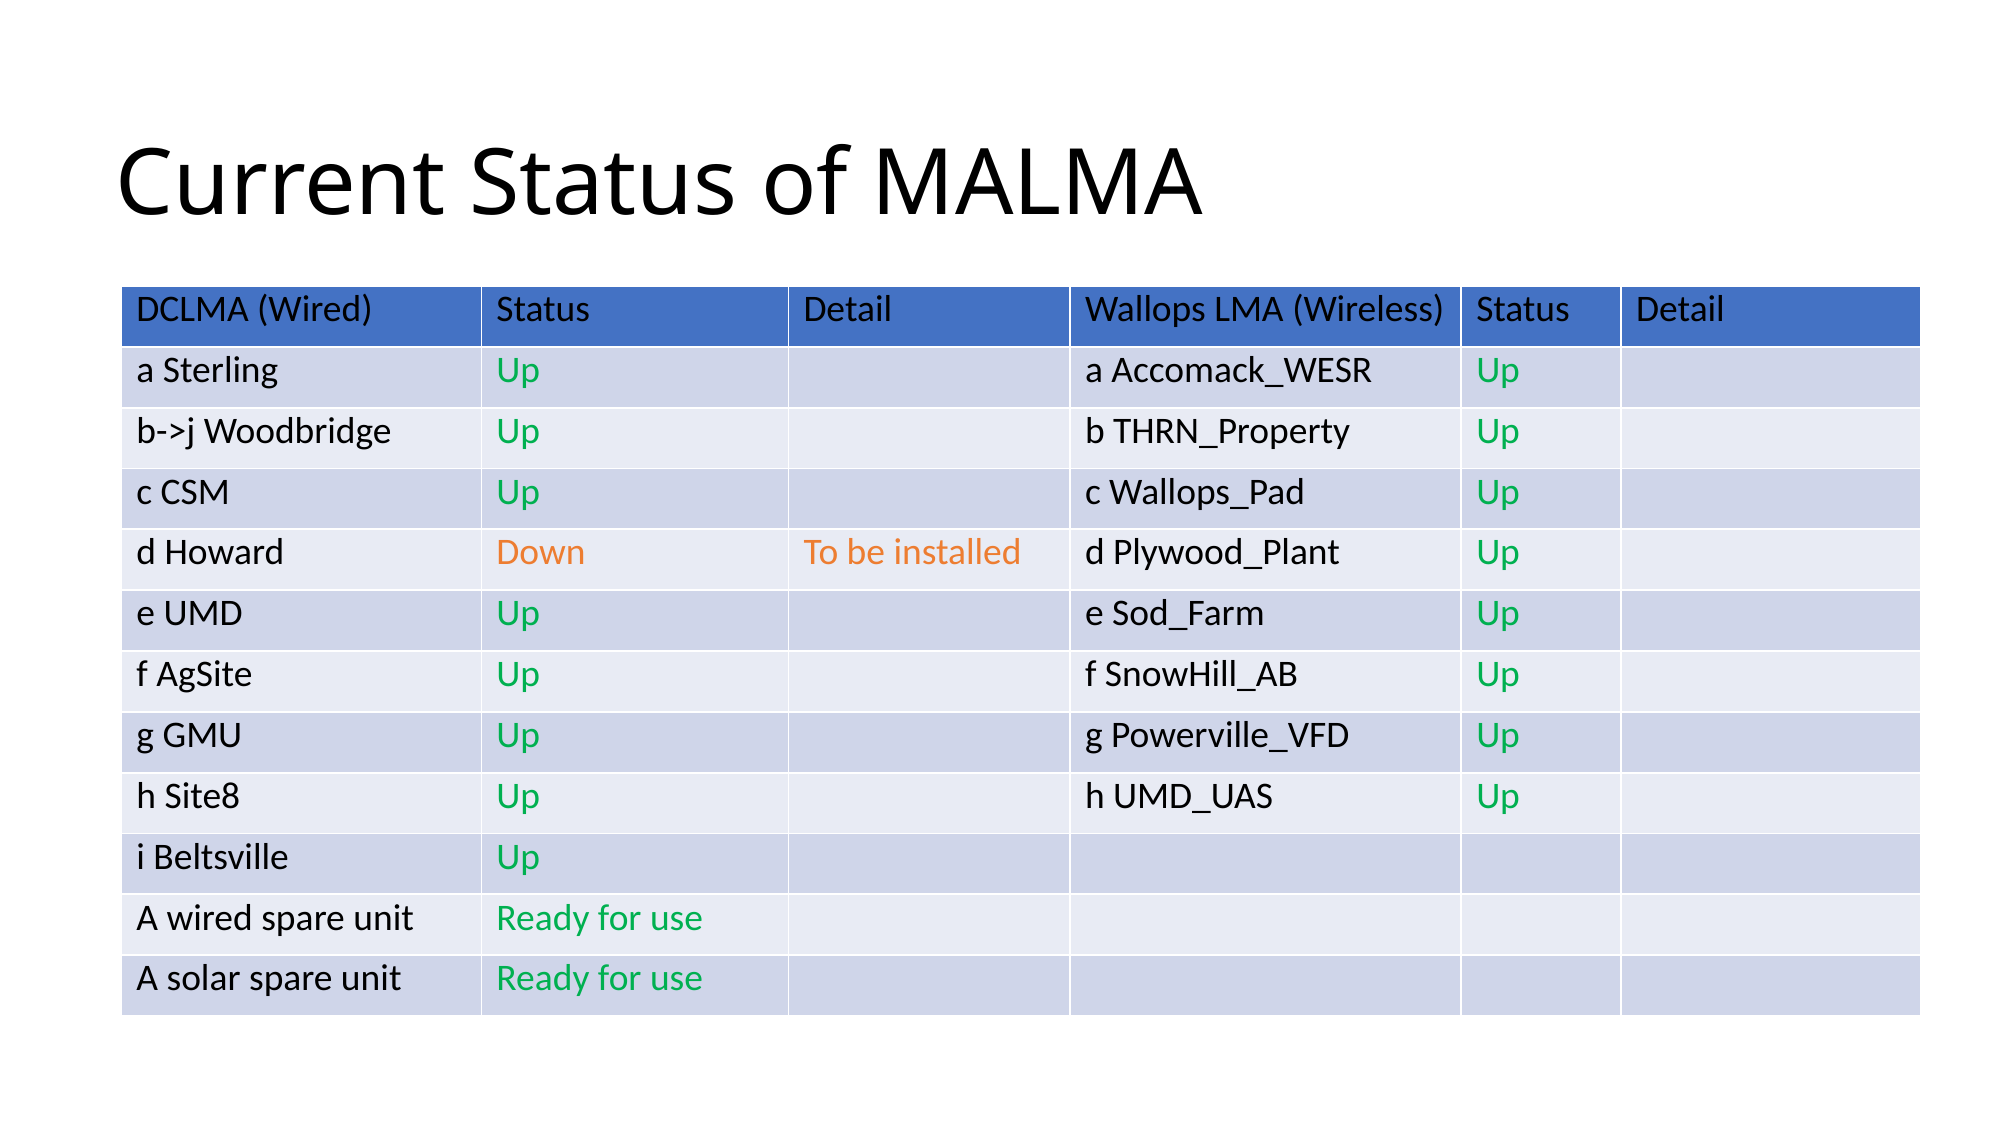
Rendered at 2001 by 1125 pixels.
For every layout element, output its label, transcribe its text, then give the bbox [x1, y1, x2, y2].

table_cell b->j Woodbridge [122, 409, 481, 468]
table_cell [1071, 895, 1460, 954]
table_cell [1622, 409, 1920, 468]
table_cell Ready for use [482, 895, 788, 954]
table_cell Up [482, 652, 788, 711]
table_cell g Powerville_VFD [1071, 713, 1460, 772]
table_cell Up [1462, 774, 1620, 833]
table_cell b THRN_Property [1071, 409, 1460, 468]
table_cell a Accomack_WESR [1071, 348, 1460, 407]
table_cell Up [482, 834, 788, 893]
table_cell Ready for use [482, 956, 788, 1015]
table_cell [1622, 774, 1920, 833]
table_cell Up [482, 591, 788, 650]
table_cell e Sod_Farm [1071, 591, 1460, 650]
table_cell Up [482, 348, 788, 407]
table_cell e UMD [122, 591, 481, 650]
table_cell Up [1462, 348, 1620, 407]
table_cell Up [1462, 652, 1620, 711]
table_cell a Sterling [122, 348, 481, 407]
table_cell c Wallops_Pad [1071, 469, 1460, 528]
table_cell [789, 956, 1069, 1015]
table_cell [789, 652, 1069, 711]
table_cell [1071, 834, 1460, 893]
table_cell Up [482, 774, 788, 833]
table_cell To be installed [789, 530, 1069, 589]
table_cell d Howard [122, 530, 481, 589]
table_cell [1622, 530, 1920, 589]
table_header Detail [789, 287, 1069, 346]
table_cell Up [1462, 713, 1620, 772]
table_cell [789, 591, 1069, 650]
table_header Status [1462, 287, 1620, 346]
table_cell h Site8 [122, 774, 481, 833]
table_cell [1462, 956, 1620, 1015]
table_cell [1622, 834, 1920, 893]
table_cell Up [482, 713, 788, 772]
table_cell [1462, 834, 1620, 893]
table_cell d Plywood_Plant [1071, 530, 1460, 589]
table_header Wallops LMA (Wireless) [1071, 287, 1460, 346]
table_cell A solar spare unit [122, 956, 481, 1015]
table_cell c CSM [122, 469, 481, 528]
table_cell h UMD_UAS [1071, 774, 1460, 833]
table_cell [1622, 348, 1920, 407]
table_cell A wired spare unit [122, 895, 481, 954]
table_cell [789, 348, 1069, 407]
table_cell Up [1462, 409, 1620, 468]
table_cell f SnowHill_AB [1071, 652, 1460, 711]
table_cell [1622, 713, 1920, 772]
table_cell [1622, 652, 1920, 711]
table_cell [789, 469, 1069, 528]
table_cell Up [1462, 591, 1620, 650]
table_header Status [482, 287, 788, 346]
table_cell [789, 895, 1069, 954]
table_cell [1071, 956, 1460, 1015]
table_cell [1622, 469, 1920, 528]
table_cell Up [482, 469, 788, 528]
table_cell [1622, 956, 1920, 1015]
table_cell [789, 409, 1069, 468]
table_cell [1462, 895, 1620, 954]
table_cell [1622, 591, 1920, 650]
table_cell g GMU [122, 713, 481, 772]
table_cell Up [1462, 469, 1620, 528]
table_cell f AgSite [122, 652, 481, 711]
table_cell [789, 834, 1069, 893]
table_cell i Beltsville [122, 834, 481, 893]
table_cell [789, 774, 1069, 833]
table_header DCLMA (Wired) [122, 287, 481, 346]
table_cell [1622, 895, 1920, 954]
table_header Detail [1622, 287, 1920, 346]
table_cell [789, 713, 1069, 772]
table_cell Up [1462, 530, 1620, 589]
table_cell Down [482, 530, 788, 589]
title Current Status of MALMA [100, 76, 1801, 293]
table_cell Up [482, 409, 788, 468]
